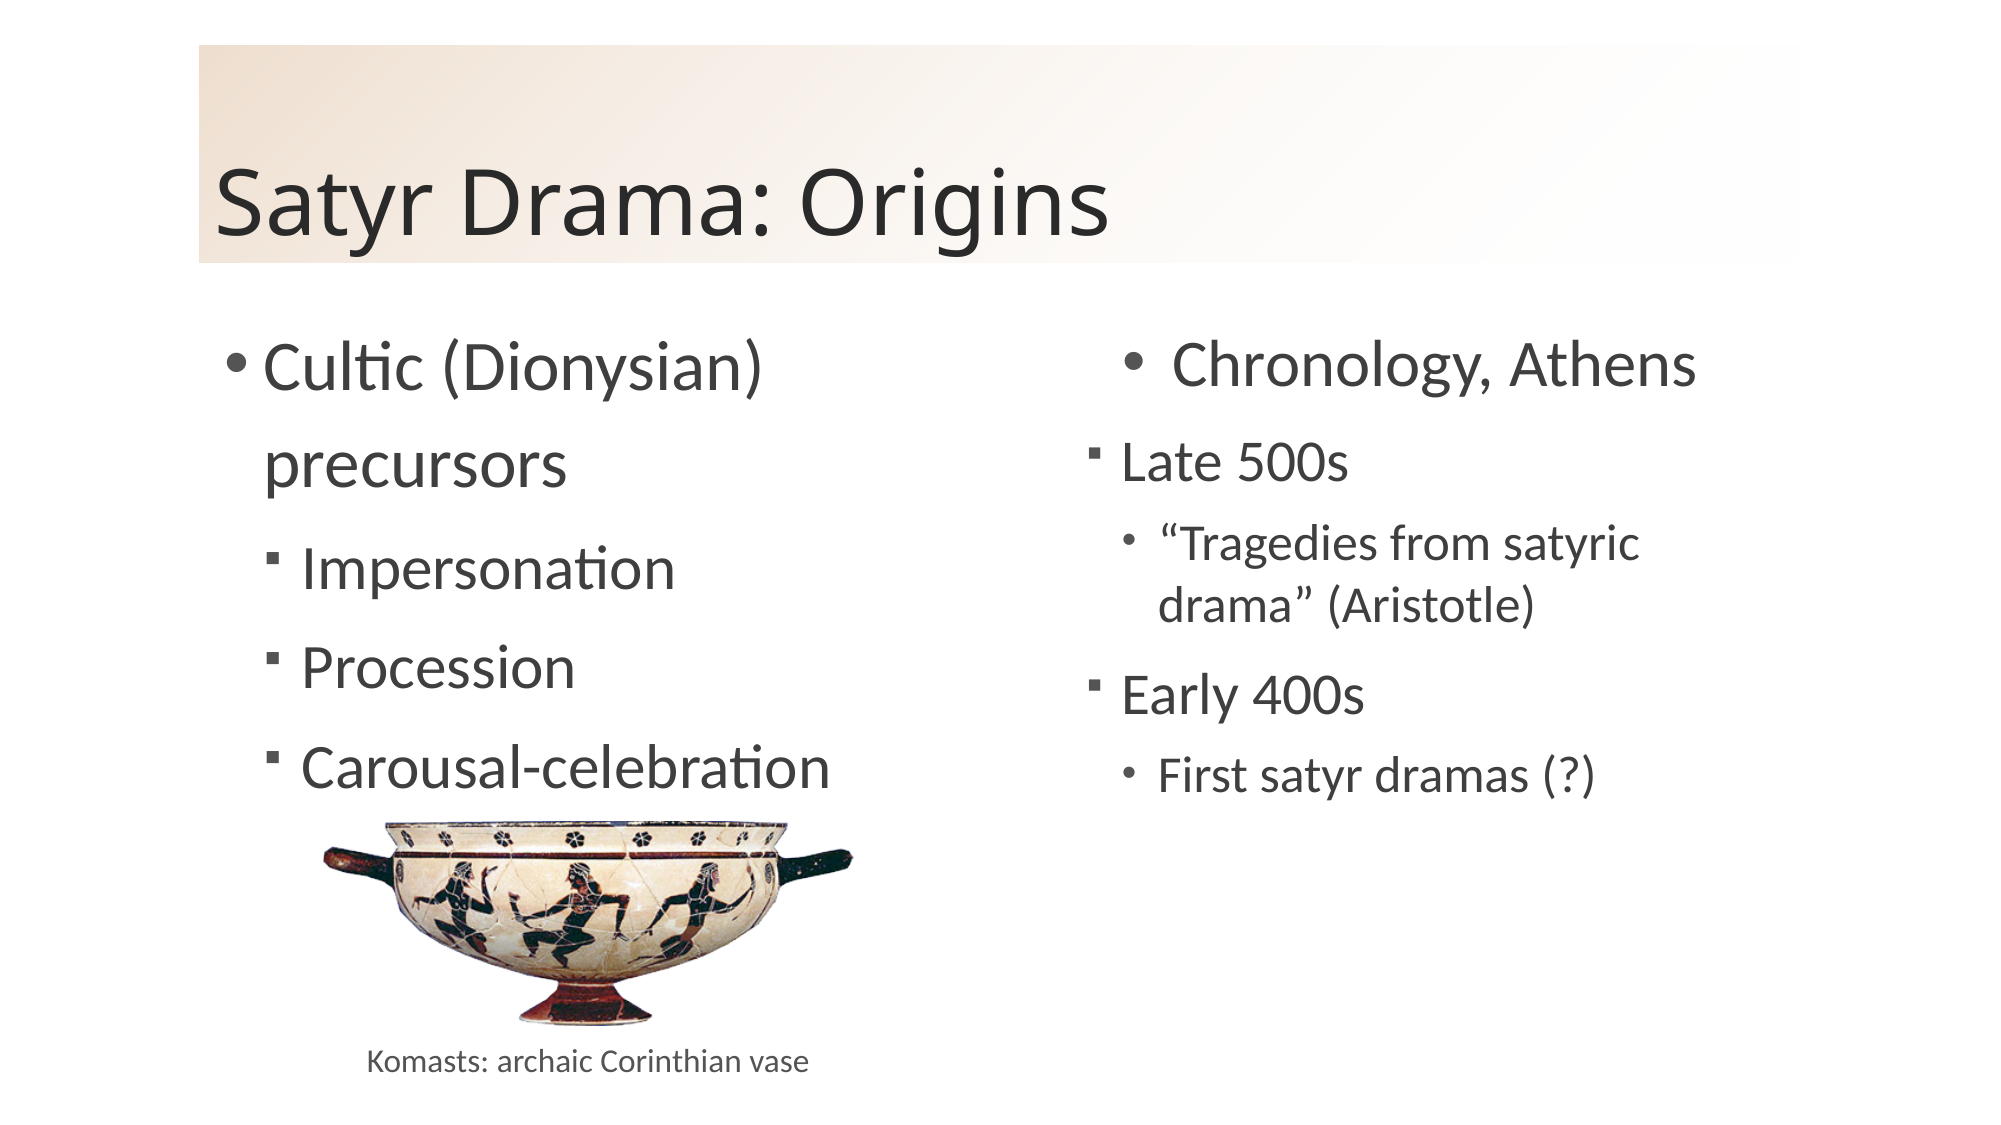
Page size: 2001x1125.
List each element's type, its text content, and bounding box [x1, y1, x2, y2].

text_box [323, 821, 854, 1088]
title Satyr Drama: Origins [199, 45, 1801, 263]
list Cultic (Dionysian) precursors Impersonation Procession Carousal-celebration [202, 299, 975, 813]
list Chronology, Athens Late 500s “Tragedies from satyric drama” (Aristotle) Early 400s First satyr dramas (?) [1027, 299, 1801, 813]
